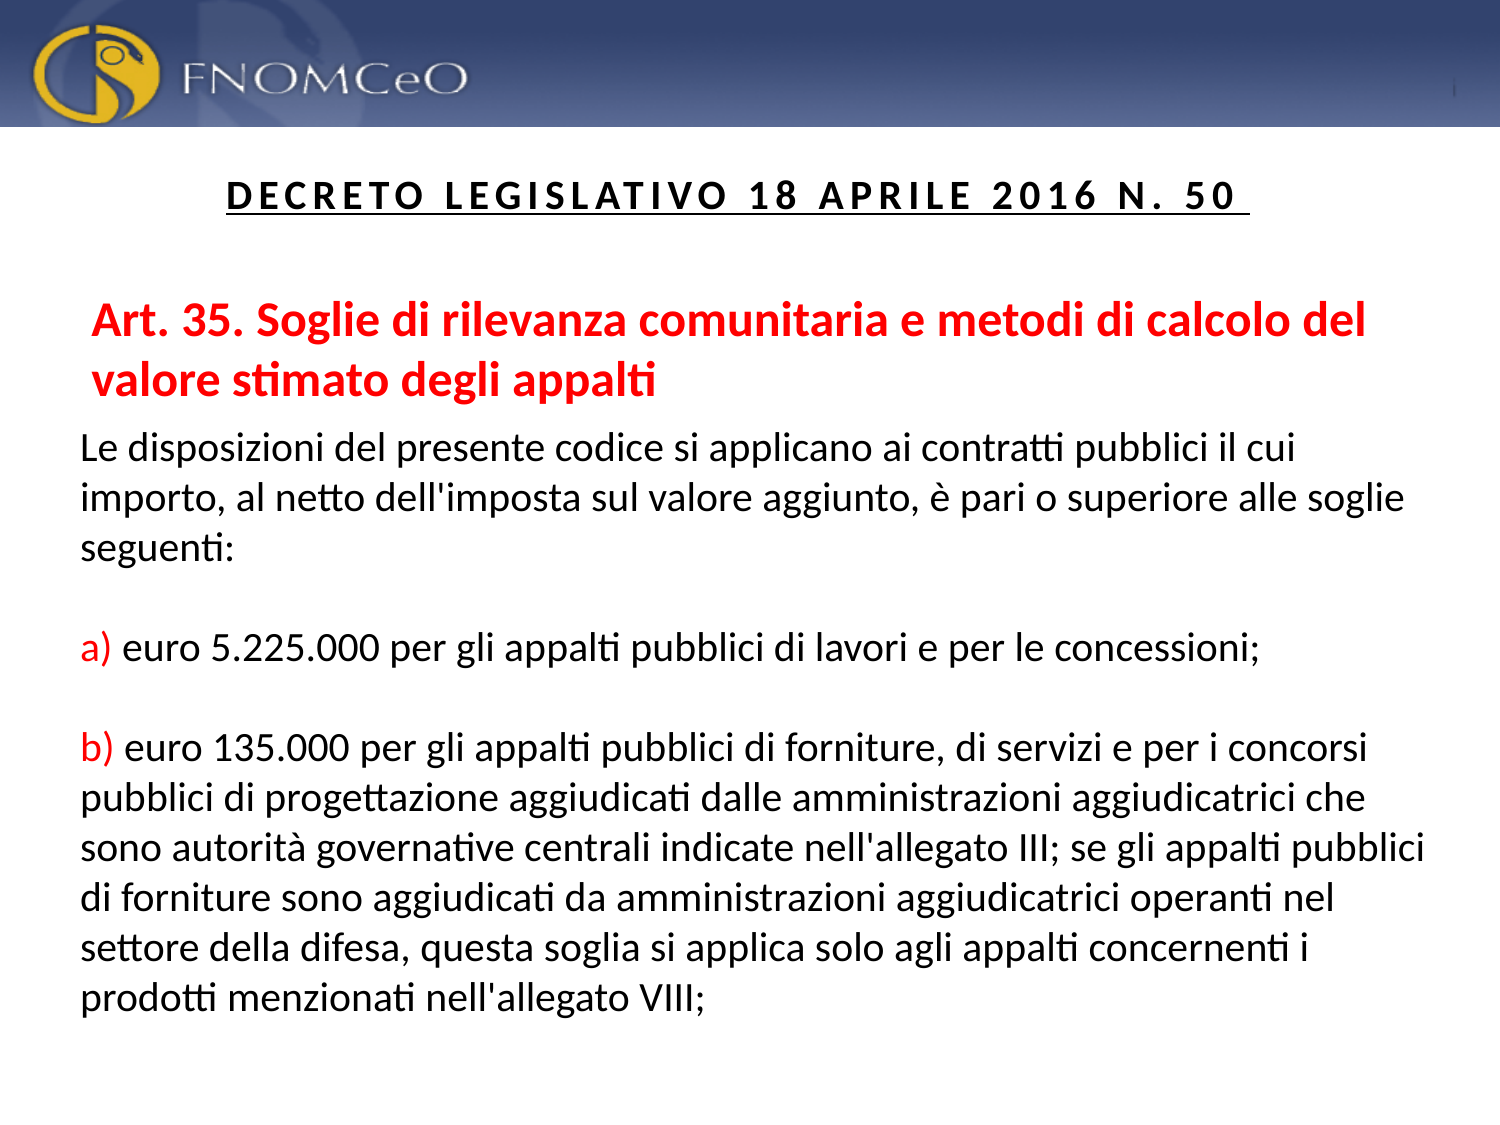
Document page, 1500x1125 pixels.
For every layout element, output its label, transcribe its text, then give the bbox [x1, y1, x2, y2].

text_box Art. 35. Soglie di rilevanza comunitaria e metodi di calcolo del valore stimato degli appalti [76, 278, 1424, 411]
text_box DECRETO LEGISLATIVO 18 APRILE 2016 N. 50 [0, 160, 1483, 276]
picture [0, 0, 1500, 127]
text_box Le disposizioni del presente codice si applicano ai contratti pubblici il cui importo, al netto dell'imposta sul valore aggiunto, è pari o superiore alle soglie seguenti: a) euro 5.225.000 per gli appalti pubblici di lavori e per le concessioni; b) euro 135.000 per gli appalti pubblici di forniture, di servizi e per i concorsi pubblici di progettazione aggiudicati dalle amministrazioni aggiudicatrici che sono autorità governative centrali indicate nell'allegato III; se gli appalti pubblici di forniture sono aggiudicati da amministrazioni aggiudicatrici operanti nel settore della difesa, questa soglia si applica solo agli appalti concernenti i prodotti menzionati nell'allegato VIII; [64, 411, 1447, 1027]
